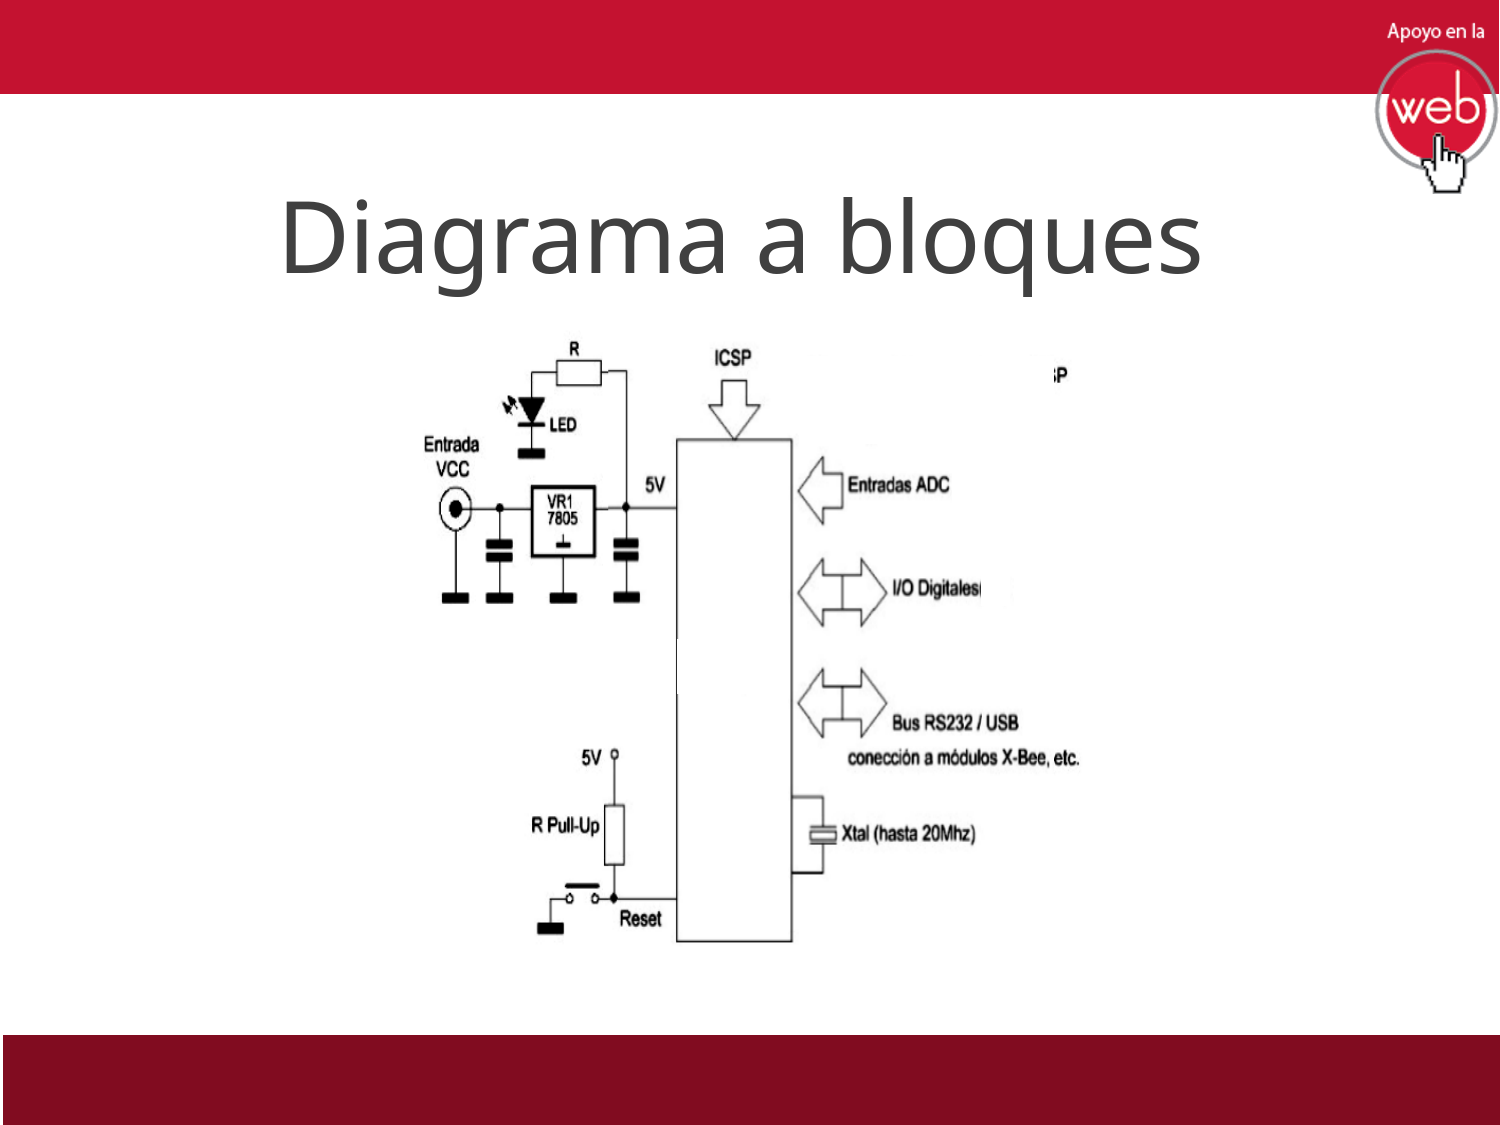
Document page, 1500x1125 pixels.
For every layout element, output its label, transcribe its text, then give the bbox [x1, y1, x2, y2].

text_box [423, 315, 1093, 962]
picture [0, 0, 1500, 1125]
title Diagrama a bloques [234, 160, 1248, 302]
